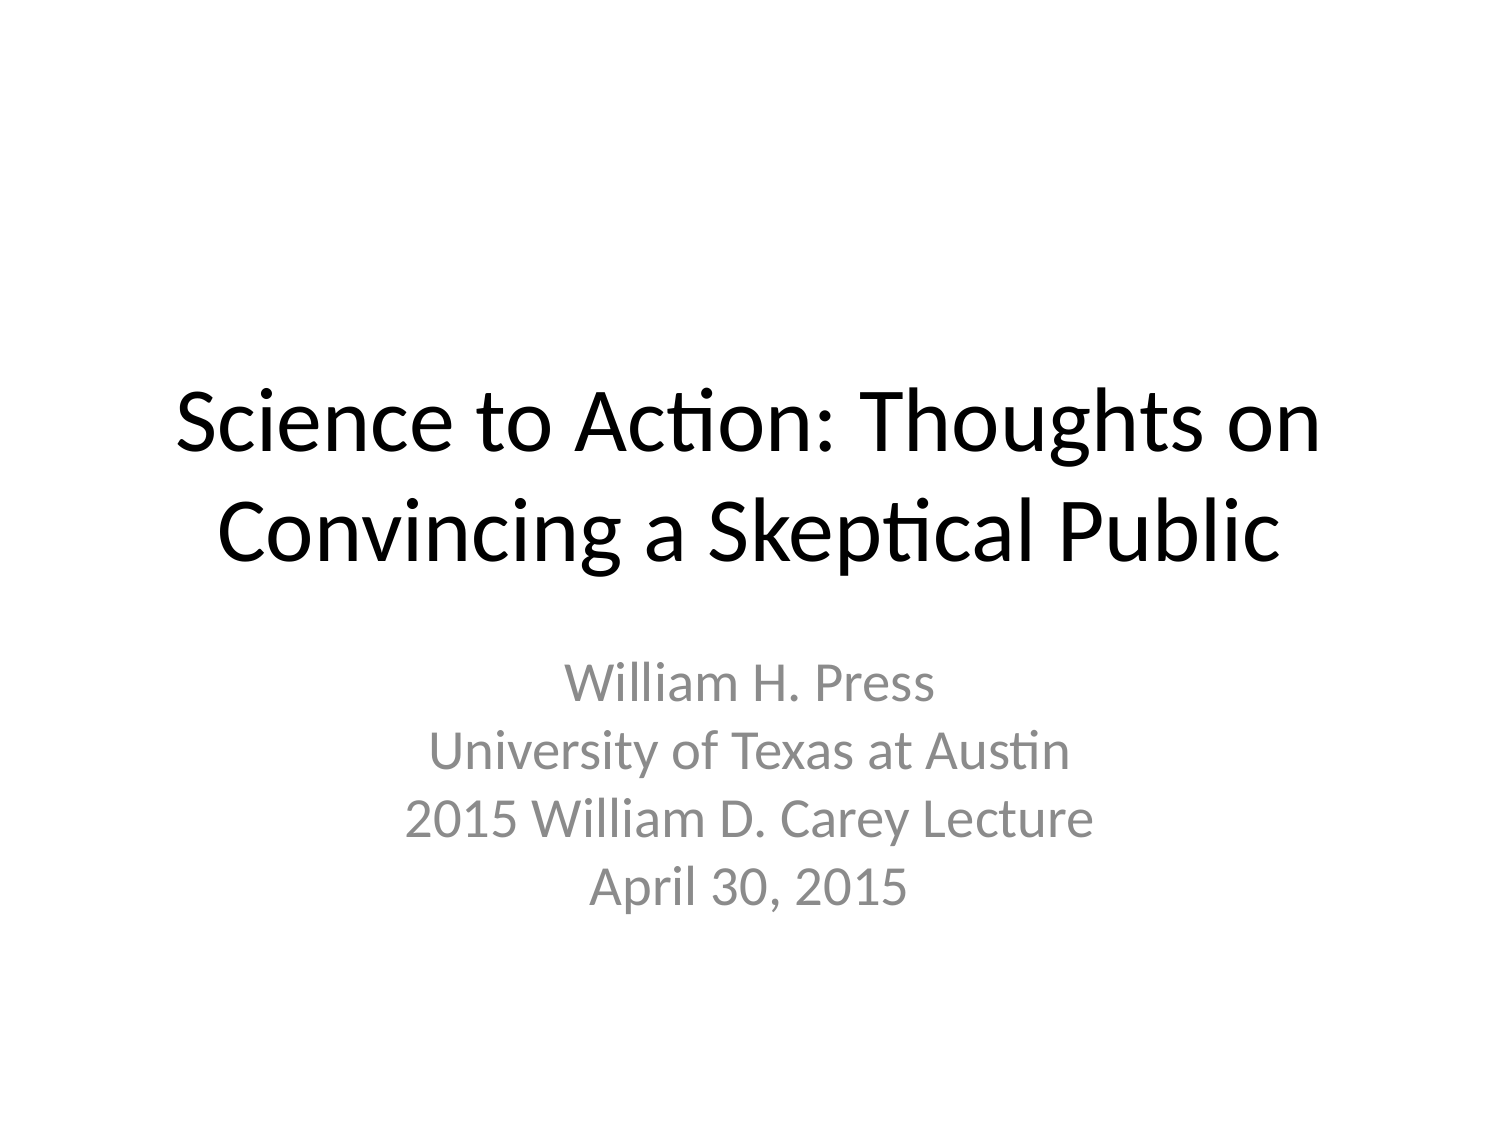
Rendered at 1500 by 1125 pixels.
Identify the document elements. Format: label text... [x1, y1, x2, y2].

subtitle William H. Press University of Texas at Austin 2015 William D. Carey Lecture April 30, 2015 [225, 637, 1275, 925]
title Science to Action: Thoughts on Convincing a Skeptical Public [112, 349, 1388, 591]
